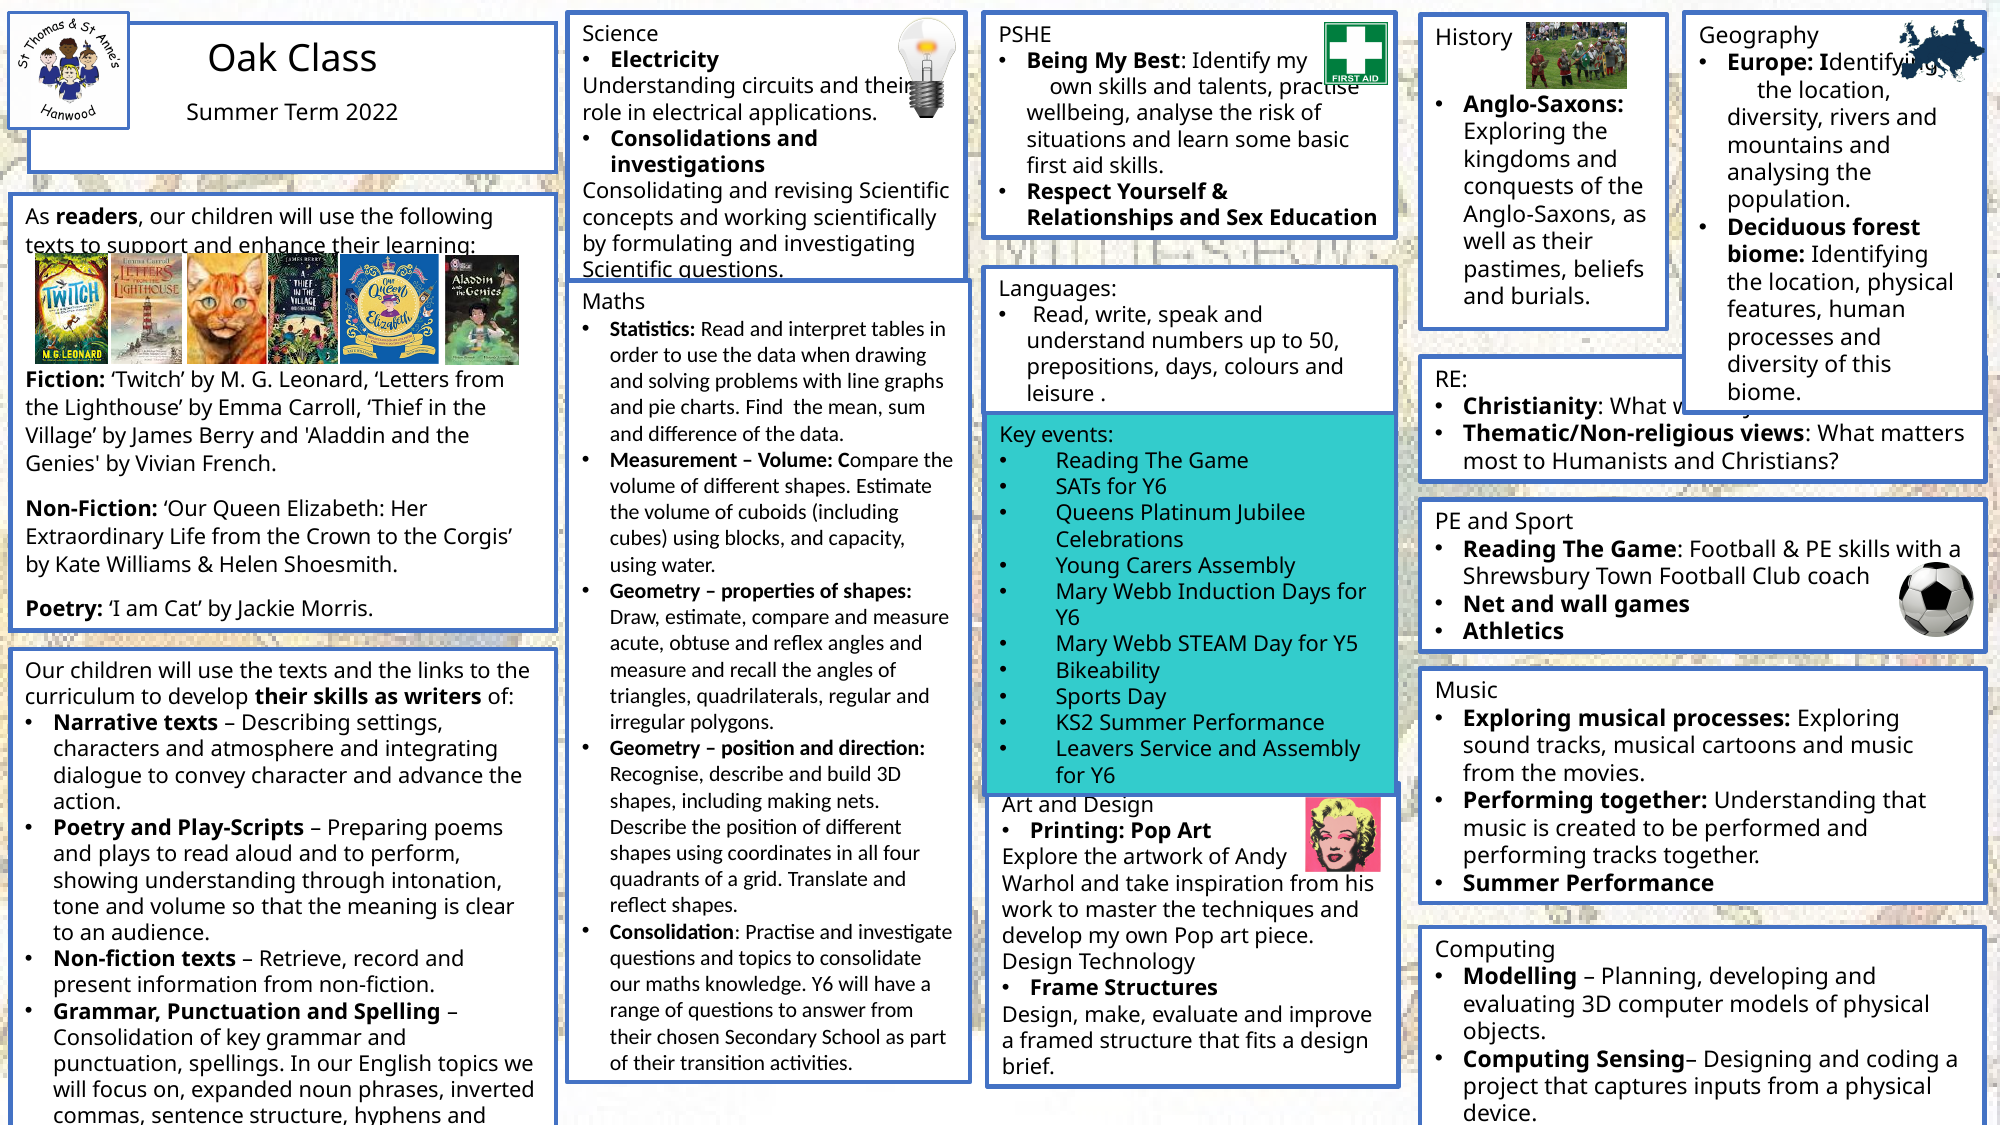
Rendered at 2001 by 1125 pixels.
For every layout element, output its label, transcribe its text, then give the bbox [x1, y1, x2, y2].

text_box As readers, our children will use the following texts to support and enhance their learning: Fiction: ‘Twitch’ by M. G. Leonard, ‘Letters from the Lighthouse’ by Emma Carroll, ‘Thief in the Village’ by James Berry and 'Aladdin and the Genies' by Vivian French. Non-Fiction: ‘Our Queen Elizabeth: Her Extraordinary Life from the Crown to the Corgis’ by Kate Williams & Helen Shoesmith. Poetry: ‘I am Cat’ by Jackie Morris. [9, 193, 557, 631]
text_box Key events: Reading The Game SATs for Y6 Queens Platinum Jubilee Celebrations Young Carers Assembly Mary Webb Induction Days for Y6 Mary Webb STEAM Day for Y5 Bikeability Sports Day KS2 Summer Performance Leavers Service and Assembly for Y6 [984, 412, 1396, 795]
picture [1324, 22, 1388, 85]
text_box Art and Design Printing: Pop Art Explore the artwork of Andy Warhol and take inspiration from his work to master the techniques and develop my own Pop art piece. Design Technology Frame Structures Design, make, evaluate and improve a framed structure that fits a design brief. [987, 783, 1399, 1087]
picture [898, 16, 956, 118]
text_box Languages: Read, write, speak and understand numbers up to 50, prepositions, days, colours and leisure . [983, 266, 1396, 413]
picture [10, 13, 128, 128]
picture [1899, 562, 1975, 637]
picture [35, 253, 108, 364]
text_box RE: Christianity: What would Jesus do? Thematic/Non-religious views: What matters most to Humanists and Christians? [1420, 356, 1986, 482]
picture [111, 253, 182, 364]
text_box History Anglo-Saxons: Exploring the kingdoms and conquests of the Anglo-Saxons, as well as their pastimes, beliefs and burials. [1420, 14, 1668, 329]
text_box Music Exploring musical processes: Exploring sound tracks, musical cartoons and music from the movies. Performing together: Understanding that music is created to be performed and performing tracks together. Summer Performance [1420, 668, 1986, 904]
picture [340, 254, 439, 364]
picture [445, 255, 519, 365]
picture [187, 253, 338, 364]
text_box Maths Statistics: Read and interpret tables in order to use the data when drawing and solving problems with line graphs and pie charts. Find the mean, sum and difference of the data. Measurement – Volume: Compare the volume of different shapes. Estimate the volume of cuboids (including cubes) using blocks, and capacity, using water. Geometry – properties of shapes: Draw, estimate, compare and measure acute, obtuse and reflex angles and measure and recall the angles of triangles, quadrilaterals, regular and irregular polygons. Geometry – position and direction: Recognise, describe and build 3D shapes, including making nets. Describe the position of different shapes using coordinates in all four quadrants of a grid. Translate and reflect shapes. Consolidation: Practise and investigate questions and topics to consolidate our maths knowledge. Y6 will have a range of questions to answer from their chosen Secondary School as part of their transition activities. [567, 280, 970, 1083]
picture [1526, 22, 1627, 89]
text_box PSHE Being My Best: Identify my own skills and talents, practise wellbeing, analyse the risk of situations and learn some basic first aid skills. Respect Yourself & Relationships and Sex Education [983, 12, 1396, 238]
picture [1305, 797, 1381, 872]
text_box Oak Class Summer Term 2022 [28, 22, 557, 173]
text_box PE and Sport Reading The Game: Football & PE skills with a Shrewsbury Town Football Club coach Net and wall games Athletics [1420, 499, 1986, 652]
text_box Computing Modelling – Planning, developing and evaluating 3D computer models of physical objects. Computing Sensing– Designing and coding a project that captures inputs from a physical device. [1420, 926, 1985, 1125]
text_box Our children will use the texts and the links to the curriculum to develop their skills as writers of: Narrative texts – Describing settings, characters and atmosphere and integrating dialogue to convey character and advance the action. Poetry and Play-Scripts – Preparing poems and plays to read aloud and to perform, showing understanding through intonation, tone and volume so that the meaning is clear to an audience. Non-fiction texts – Retrieve, record and present information from non-fiction. Grammar, Punctuation and Spelling – Consolidation of key grammar and punctuation, spellings. In our English topics we will focus on, expanded noun phrases, inverted commas, sentence structure, hyphens and commas. [10, 649, 556, 1125]
text_box Science Electricity Understanding circuits and their role in electrical applications. Consolidations and investigations Consolidating and revising Scientific concepts and working scientifically by formulating and investigating Scientific questions. [567, 12, 966, 280]
text_box Geography Europe: Identifying the location, diversity, rivers and mountains and analysing the population. Deciduous forest biome: Identifying the location, physical features, human processes and diversity of this biome. [1683, 12, 1985, 413]
picture [1899, 19, 1985, 82]
